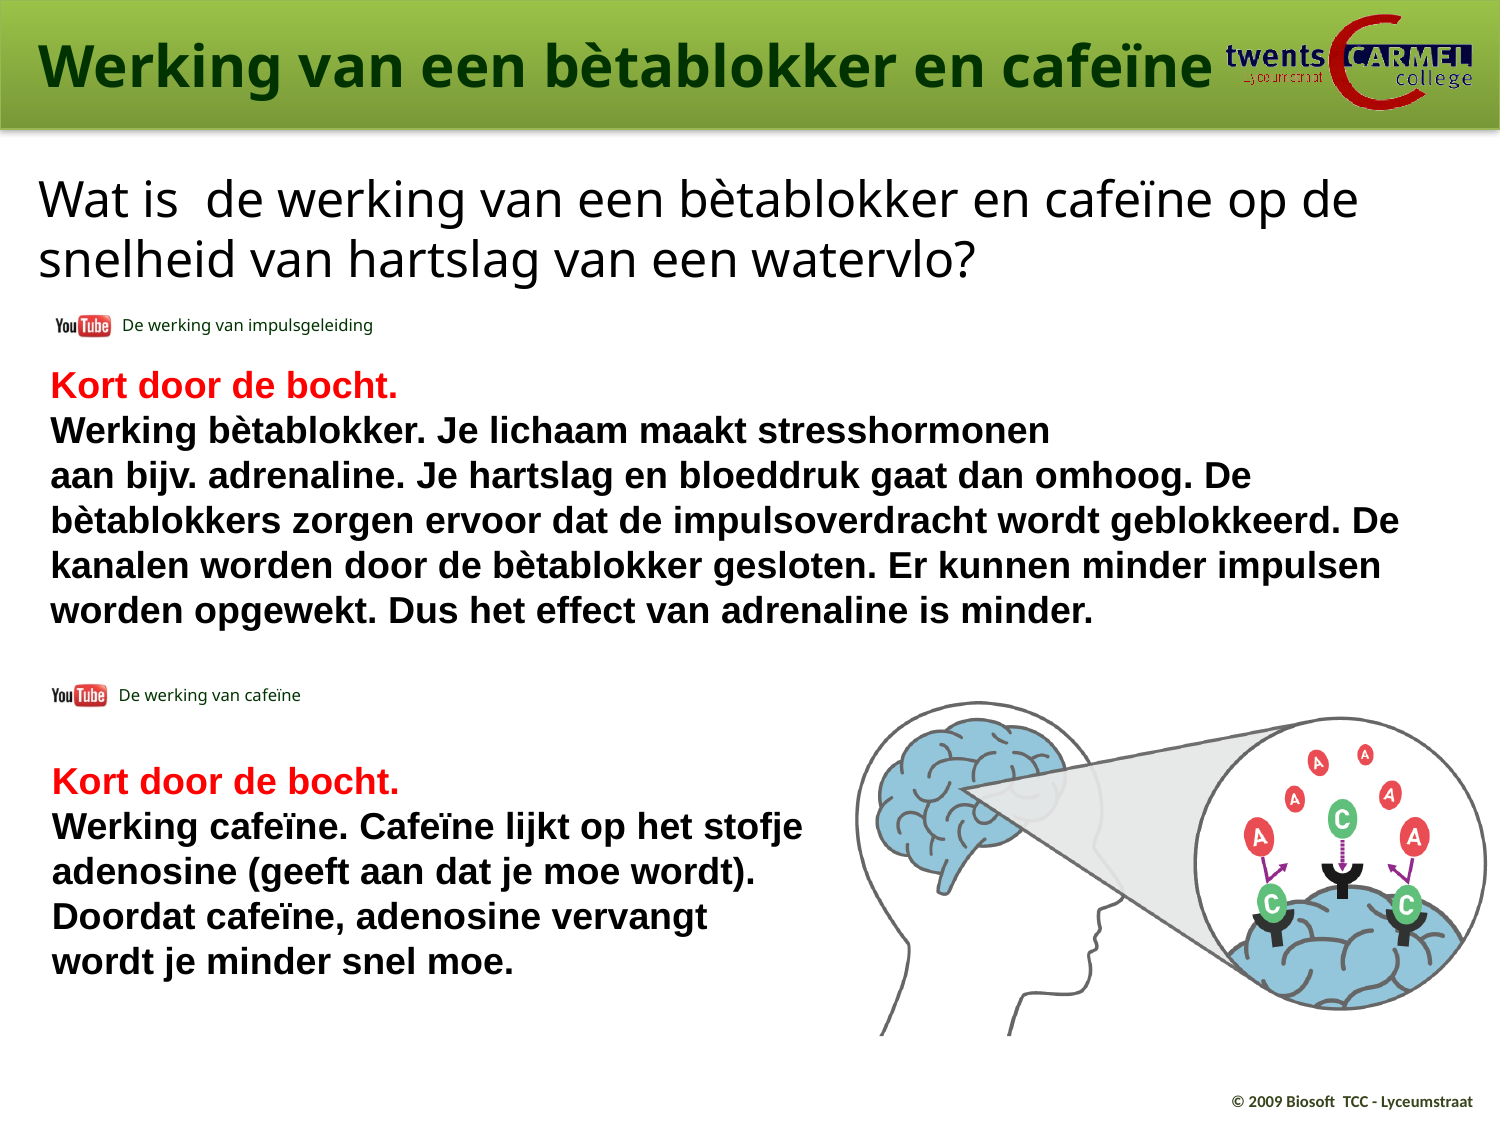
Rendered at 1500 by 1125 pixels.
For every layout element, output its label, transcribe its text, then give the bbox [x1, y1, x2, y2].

text_box De werking van impulsgeleiding [122, 315, 347, 339]
title Werking van een bètablokker en cafeïne [23, 11, 1300, 118]
picture [1218, 9, 1489, 118]
text_box De werking van cafeïne [118, 684, 343, 709]
picture [828, 671, 1500, 1056]
text_box Wat is de werking van een bètablokker en cafeïne op de snelheid van hartslag van een watervlo? [23, 159, 1465, 295]
text_box Kort door de bocht. Werking bètablokker. Je lichaam maakt stresshormonen aan bijv. adrenaline. Je hartslag en bloeddruk gaat dan omhoog. De bètablokkers zorgen ervoor dat de impulsoverdracht wordt geblokkeerd. De kanalen worden door de bètablokker gesloten. Er kunnen minder impulsen worden opgewekt. Dus het effect van adrenaline is minder. [35, 353, 1465, 639]
picture [51, 302, 115, 349]
text_box Kort door de bocht. Werking cafeïne. Cafeïne lijkt op het stofje adenosine (geeft aan dat je moe wordt). Doordat cafeïne, adenosine vervangt wordt je minder snel moe. [37, 749, 823, 990]
picture [47, 672, 111, 718]
